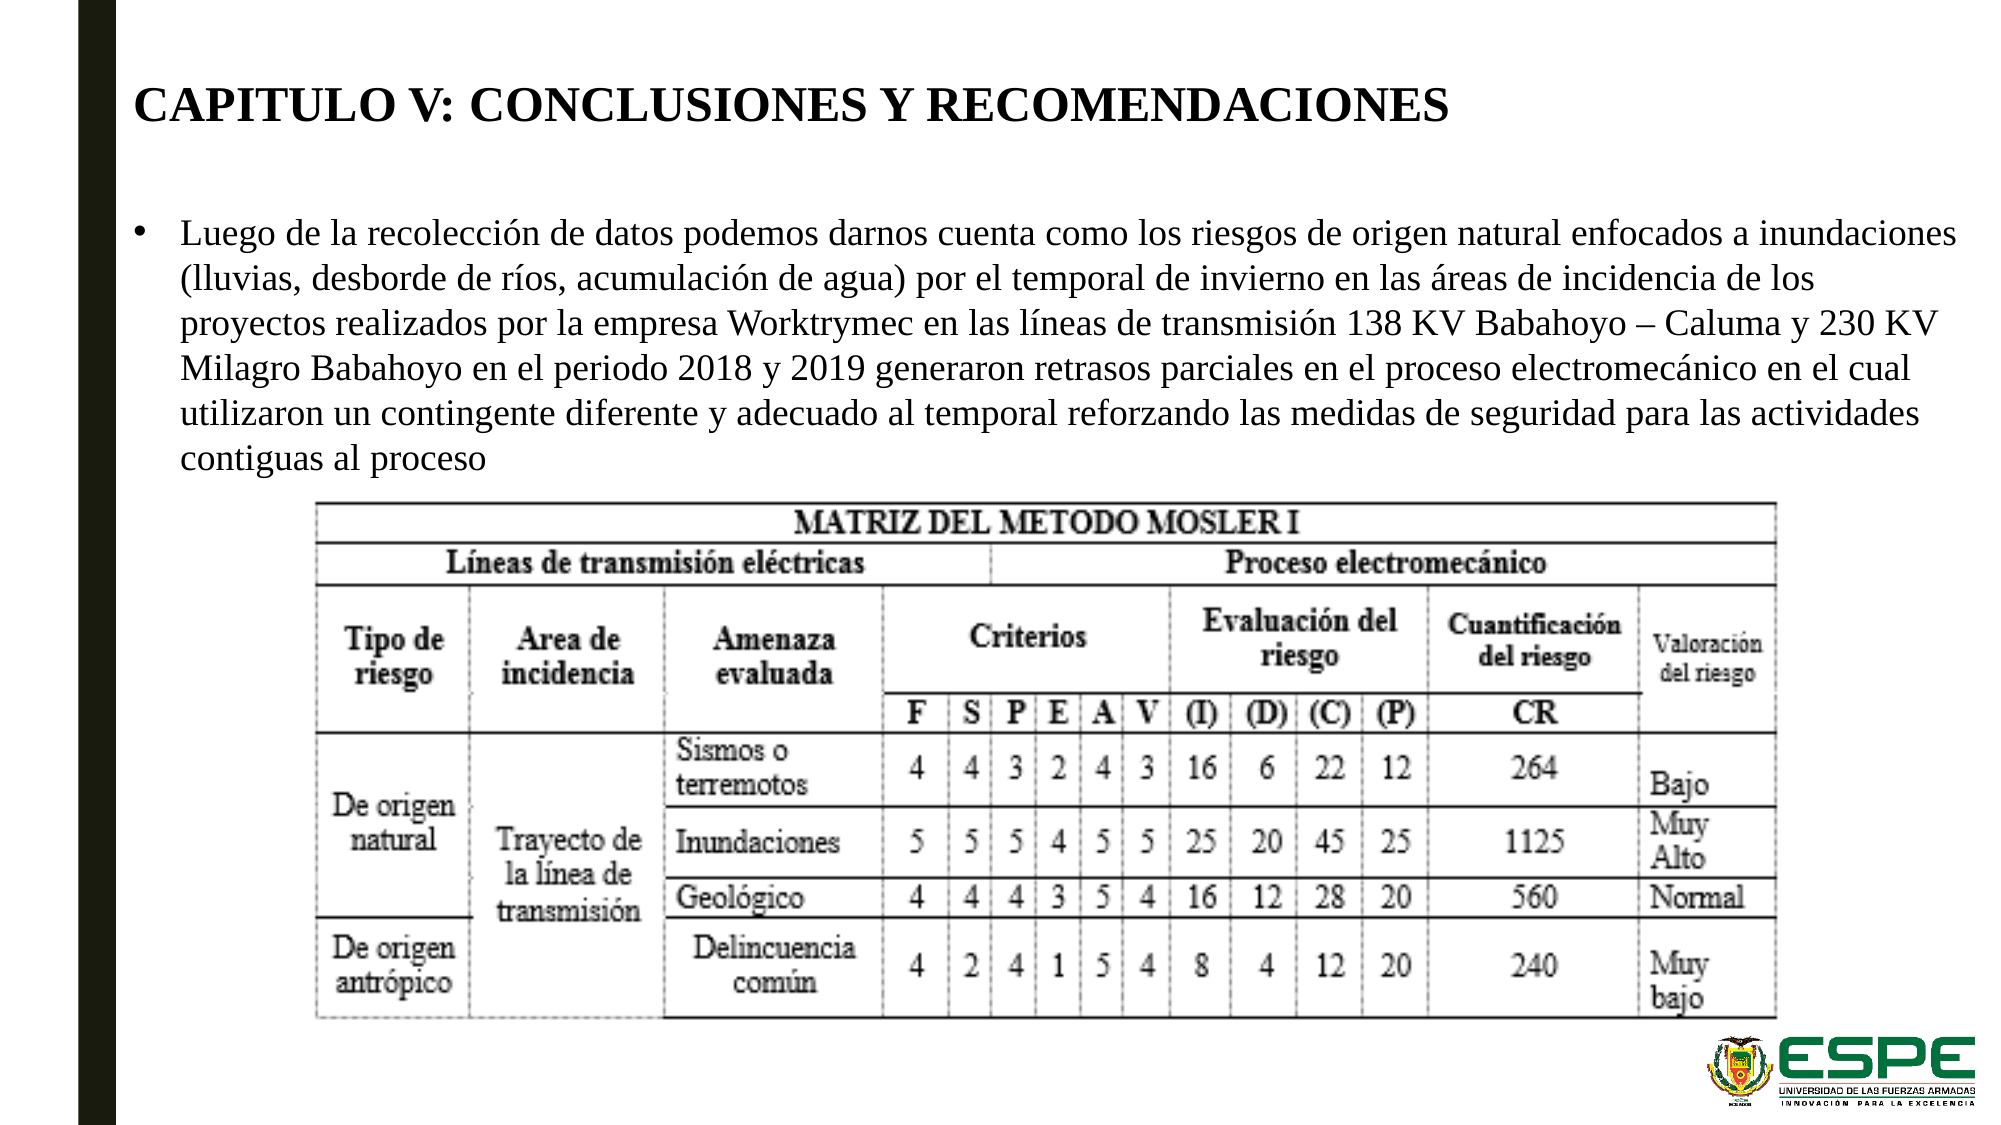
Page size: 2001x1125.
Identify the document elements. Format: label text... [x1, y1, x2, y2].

picture [303, 487, 1791, 1021]
picture [1706, 1036, 1975, 1106]
text_box CAPITULO V: CONCLUSIONES Y RECOMENDACIONES [118, 63, 1841, 139]
text_box Luego de la recolección de datos podemos darnos cuenta como los riesgos de origen natural enfocados a inundaciones (lluvias, desborde de ríos, acumulación de agua) por el temporal de invierno en las áreas de incidencia de los proyectos realizados por la empresa Worktrymec en las líneas de transmisión 138 KV Babahoyo – Caluma y 230 KV Milagro Babahoyo en el periodo 2018 y 2019 generaron retrasos parciales en el proceso electromecánico en el cual utilizaron un contingente diferente y adecuado al temporal reforzando las medidas de seguridad para las actividades contiguas al proceso [118, 200, 1975, 485]
